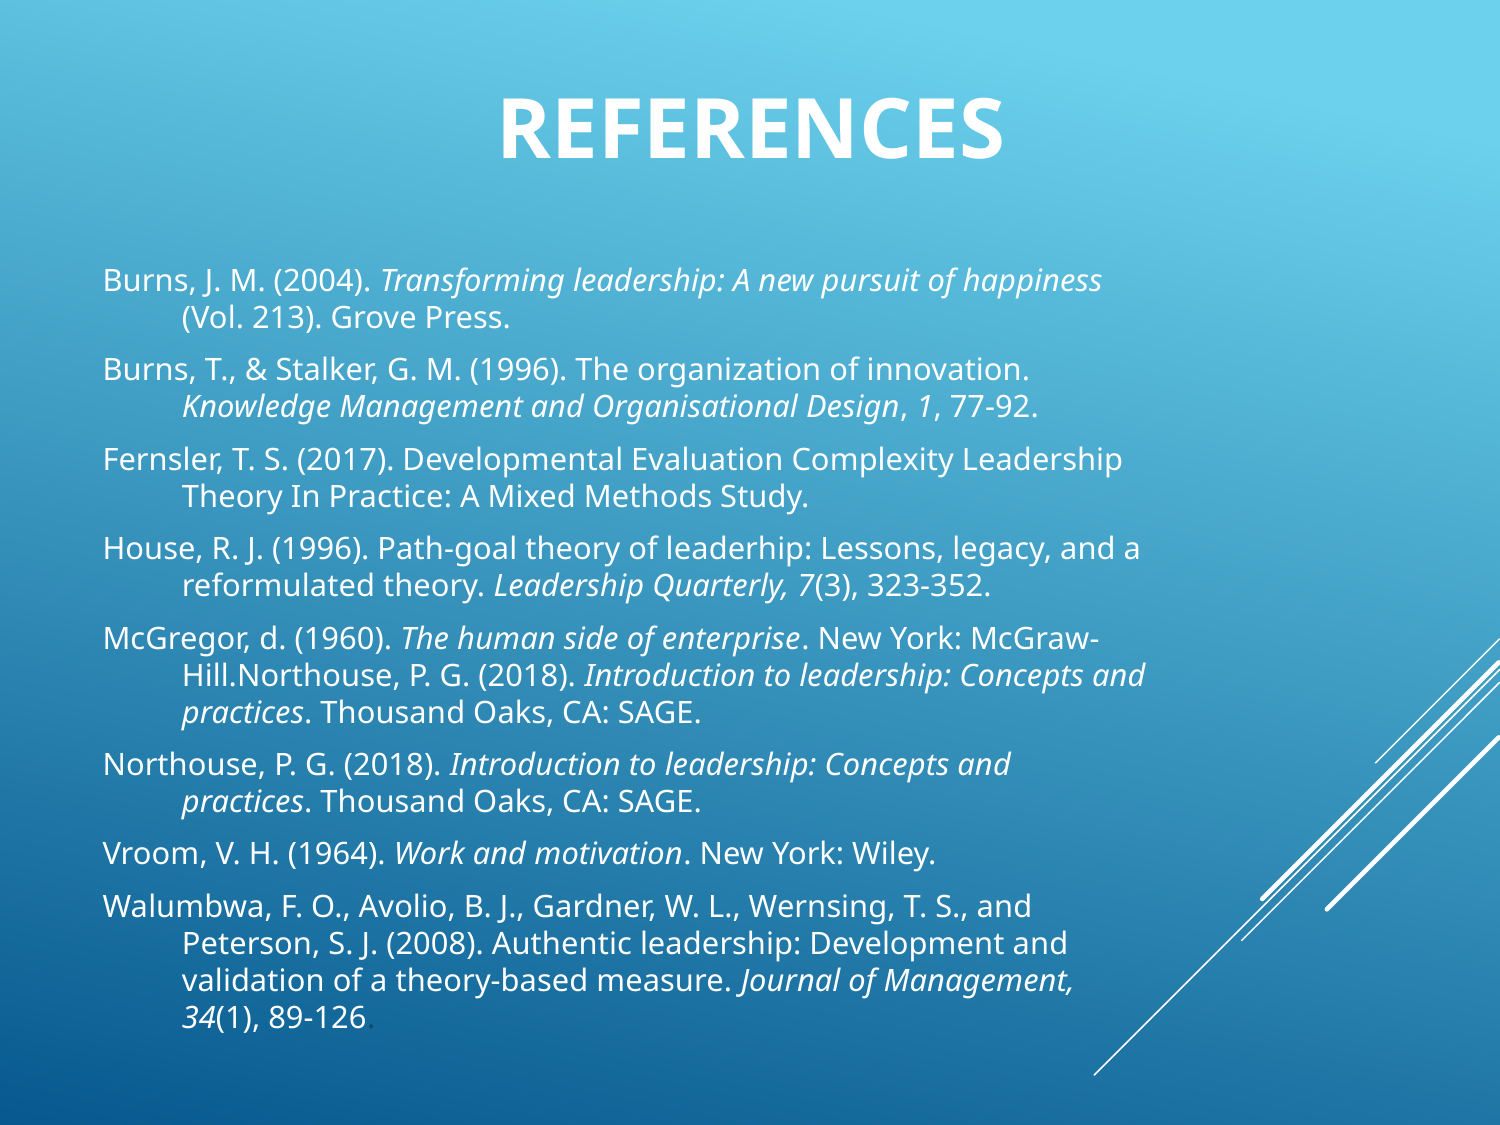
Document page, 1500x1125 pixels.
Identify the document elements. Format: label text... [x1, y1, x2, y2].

title References [213, 0, 1289, 250]
list Burns, J. M. (2004). Transforming leadership: A new pursuit of happiness (Vol. 213). Grove Press. Burns, T., & Stalker, G. M. (1996). The organization of innovation. Knowledge Management and Organisational Design, 1, 77-92. Fernsler, T. S. (2017). Developmental Evaluation Complexity Leadership Theory In Practice: A Mixed Methods Study. House, R. J. (1996). Path-goal theory of leaderhip: Lessons, legacy, and a reformulated theory. Leadership Quarterly, 7(3), 323-352. McGregor, d. (1960). The human side of enterprise. New York: McGraw-Hill.Northouse, P. G. (2018). Introduction to leadership: Concepts and practices. Thousand Oaks, CA: SAGE. Northouse, P. G. (2018). Introduction to leadership: Concepts and practices. Thousand Oaks, CA: SAGE. Vroom, V. H. (1964). Work and motivation. New York: Wiley. Walumbwa, F. O., Avolio, B. J., Gardner, W. L., Wernsing, T. S., and Peterson, S. J. (2008). Authentic leadership: Development and validation of a theory-based measure. Journal of Management, 34(1), 89-126. [87, 253, 1163, 1045]
